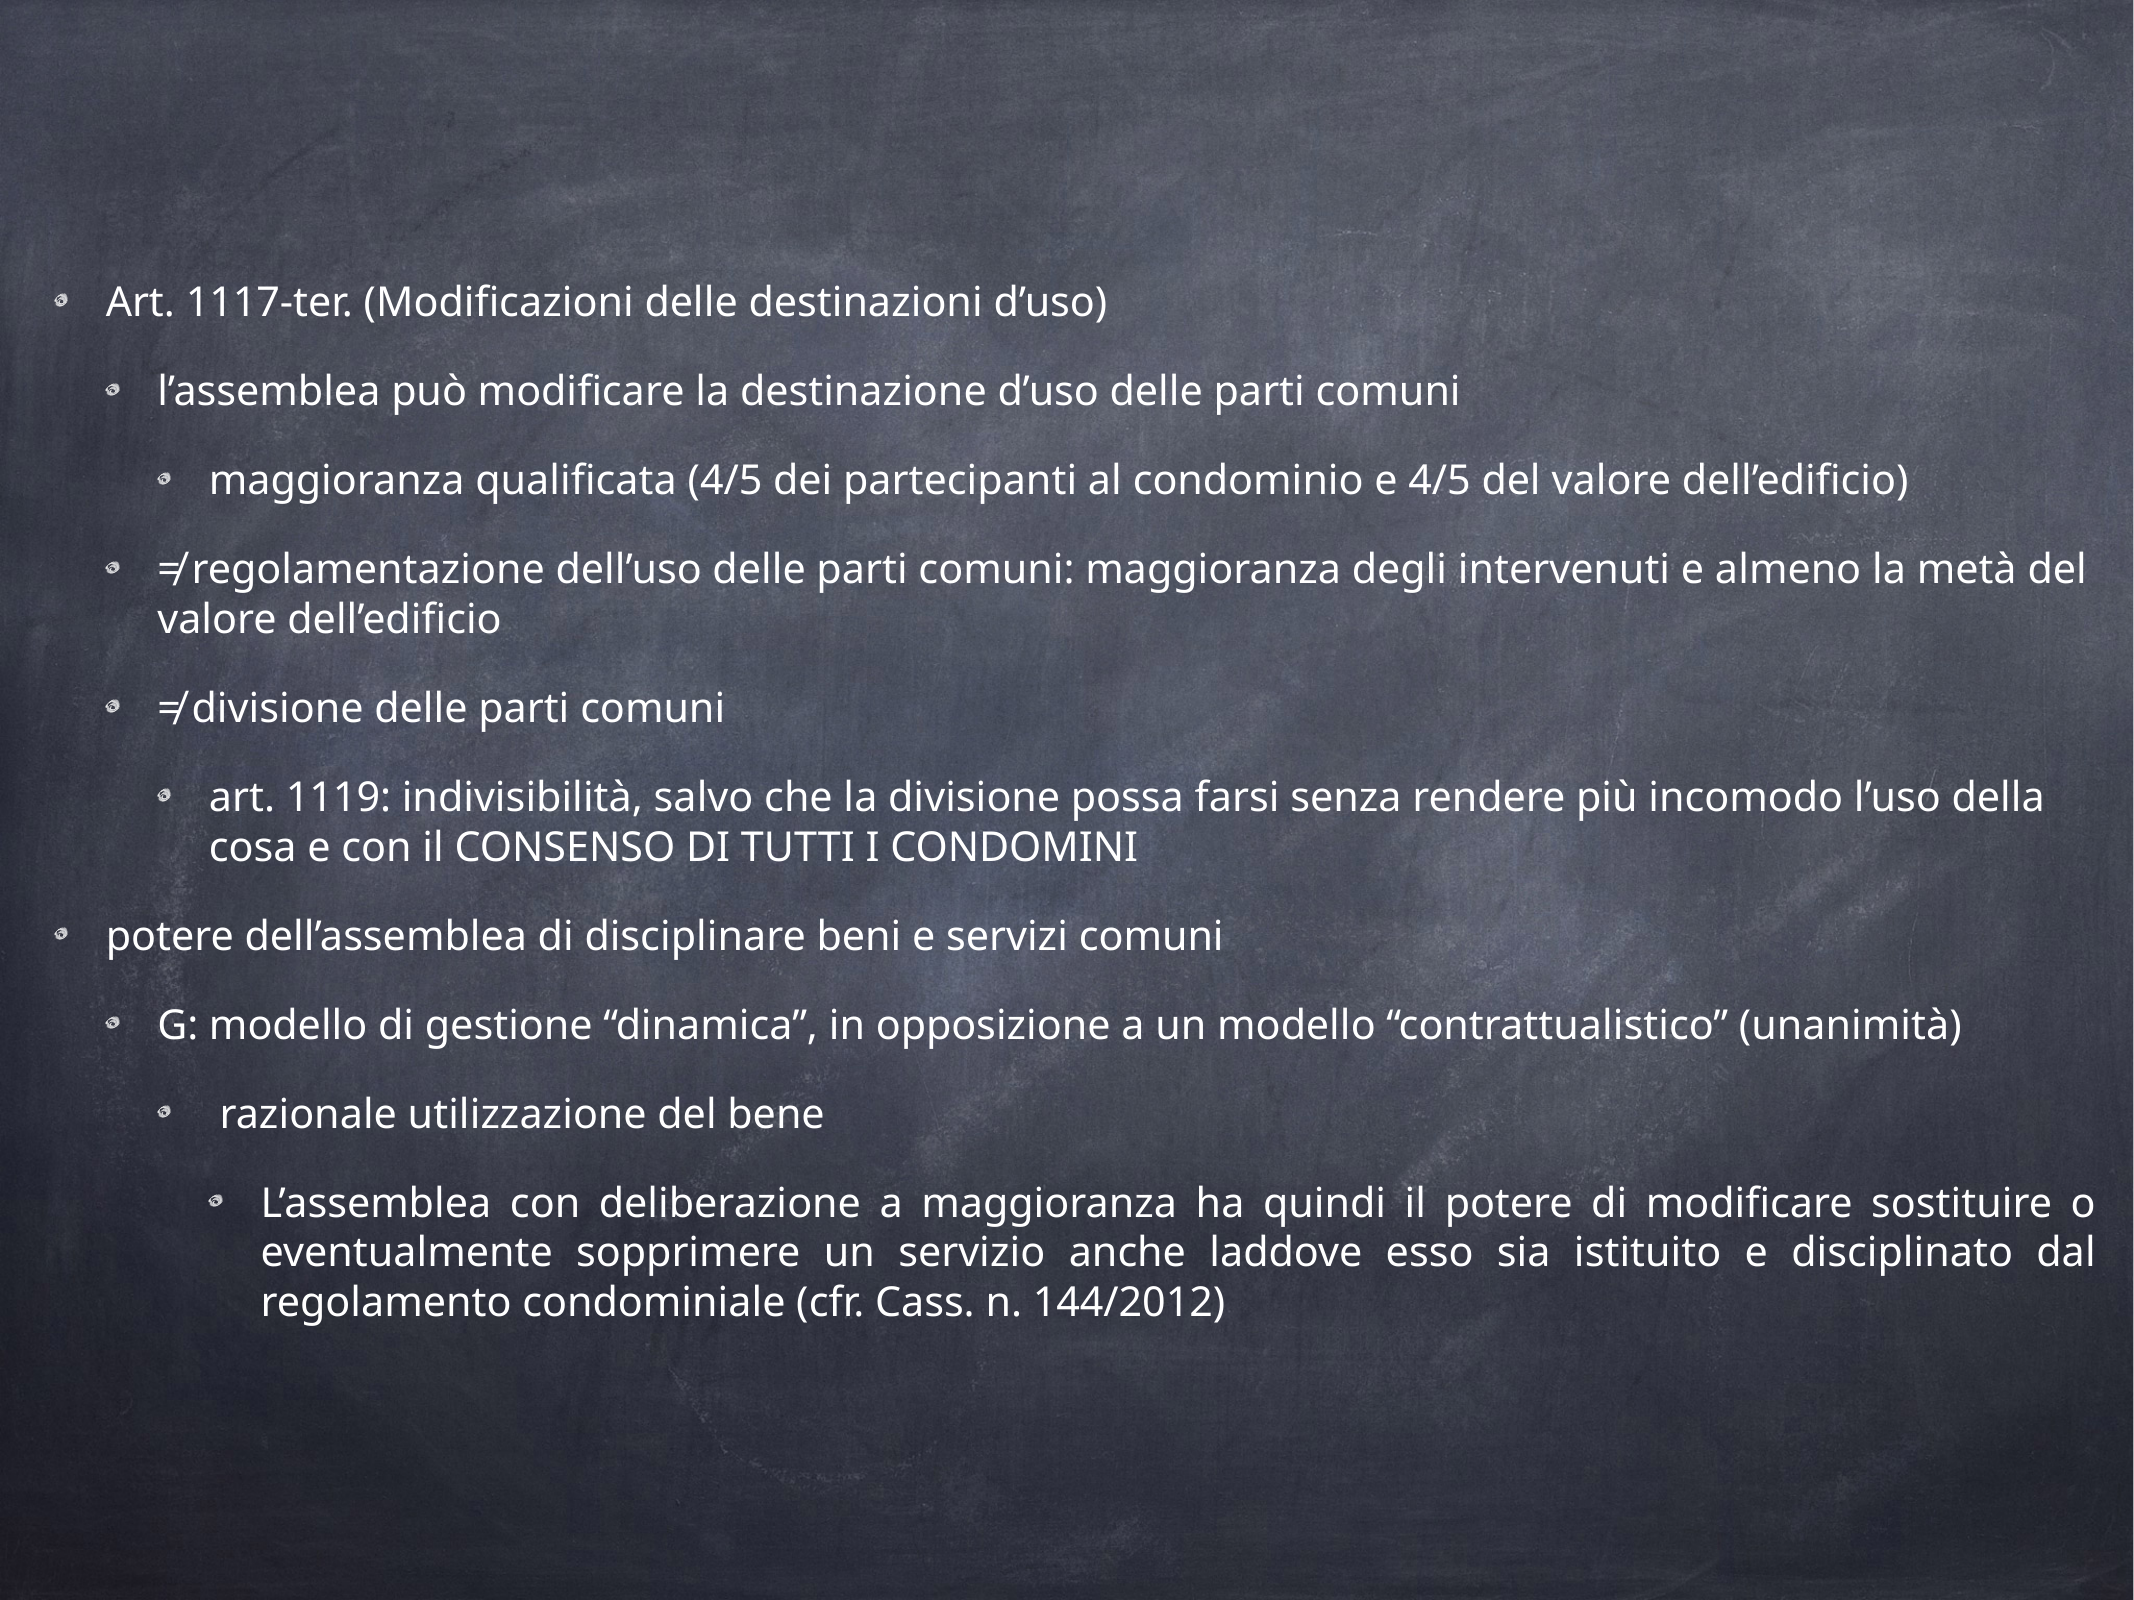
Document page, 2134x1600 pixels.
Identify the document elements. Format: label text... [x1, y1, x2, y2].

list Art. 1117-ter. (Modificazioni delle destinazioni d’uso) l’assemblea può modificare la destinazione d’uso delle parti comuni maggioranza qualificata (4/5 dei partecipanti al condominio e 4/5 del valore dell’edificio) ≠ regolamentazione dell’uso delle parti comuni: maggioranza degli intervenuti e almeno la metà del valore dell’edificio ≠ divisione delle parti comuni art. 1119: indivisibilità, salvo che la divisione possa farsi senza rendere più incomodo l’uso della cosa e con il CONSENSO DI TUTTI I CONDOMINI potere dell’assemblea di disciplinare beni e servizi comuni G: modello di gestione “dinamica”, in opposizione a un modello “contrattualistico” (unanimità) razionale utilizzazione del bene L’assemblea con deliberazione a maggioranza ha quindi il potere di modificare sostituire o eventualmente sopprimere un servizio anche laddove esso sia istituito e disciplinato dal regolamento condominiale (cfr. Cass. n. 144/2012) [53, 65, 2097, 1535]
picture [0, 0, 2134, 1600]
